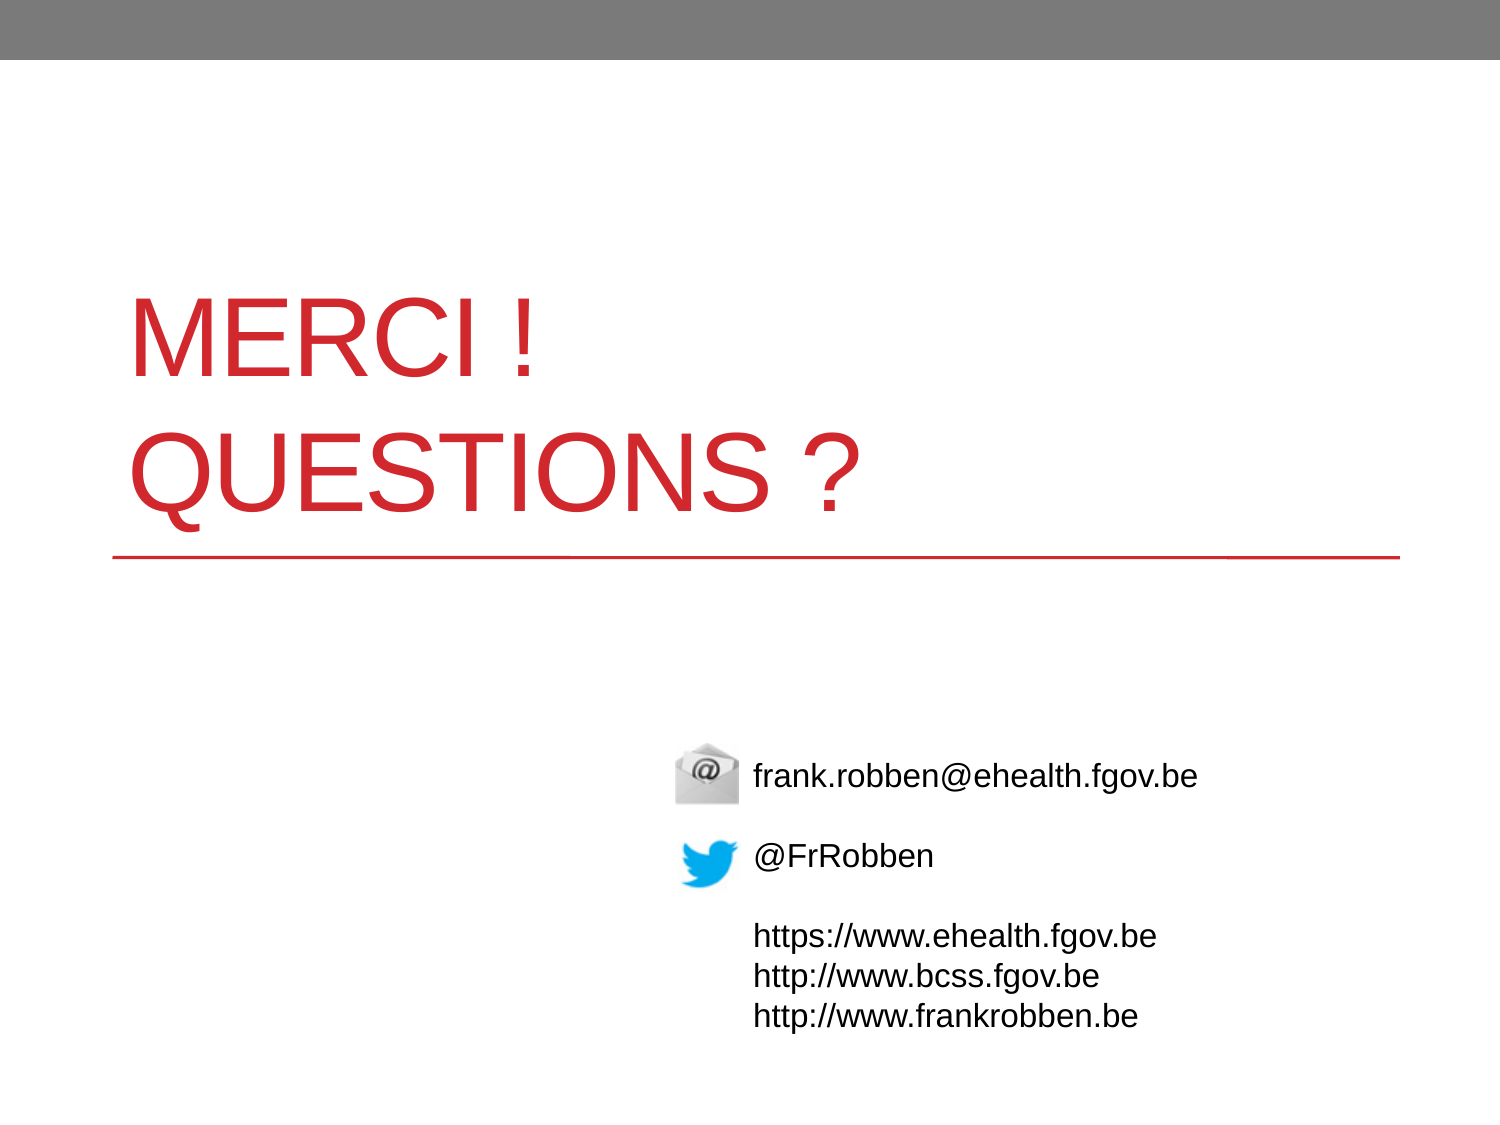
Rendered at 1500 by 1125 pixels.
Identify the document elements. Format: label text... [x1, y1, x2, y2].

title Merci ! Questions ? [112, 224, 1400, 542]
text_box [374, 327, 1125, 389]
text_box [675, 587, 1377, 1048]
